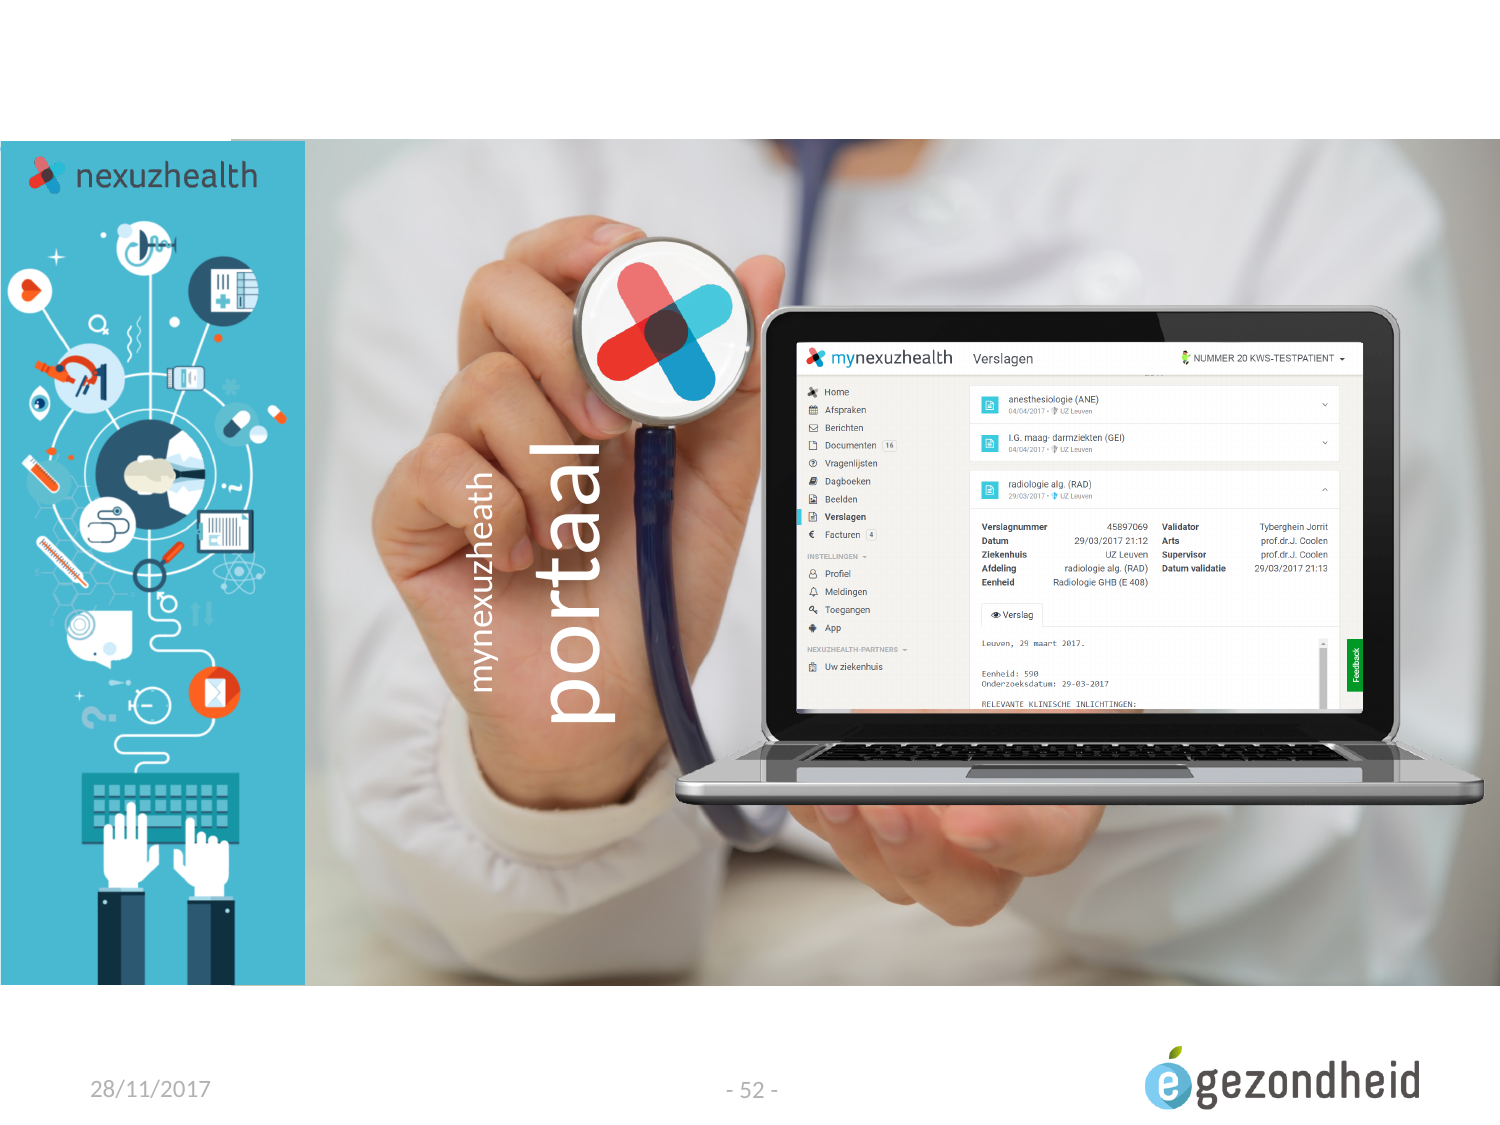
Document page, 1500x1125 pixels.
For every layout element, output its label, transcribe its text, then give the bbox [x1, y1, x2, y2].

picture [0, 139, 1500, 986]
picture [1116, 1037, 1447, 1125]
slide_number - 52 - [577, 1058, 928, 1119]
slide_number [75, 1057, 425, 1118]
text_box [674, 304, 1488, 815]
